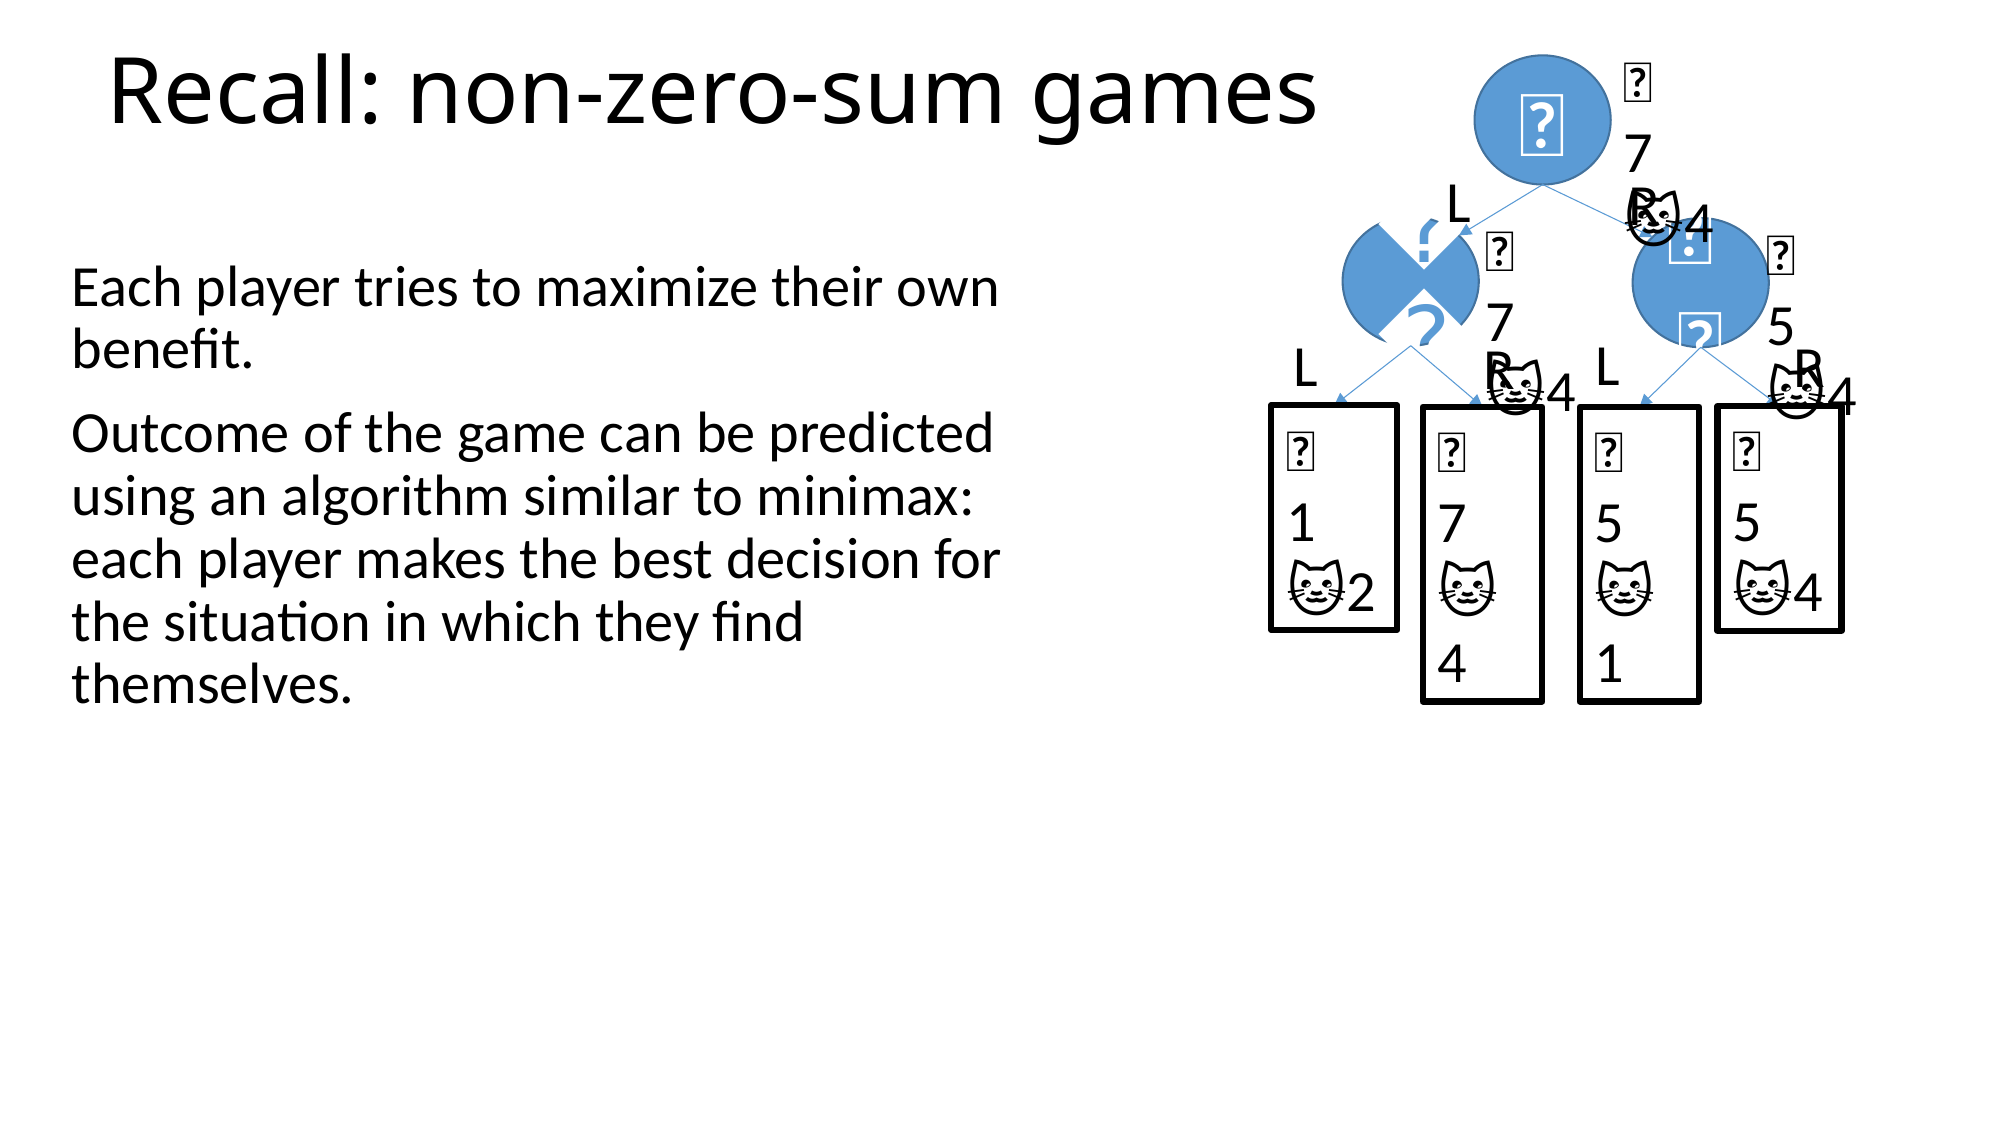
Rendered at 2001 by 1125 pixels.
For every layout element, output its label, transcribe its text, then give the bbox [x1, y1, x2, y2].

text_box 🐶5 🐱4 [1717, 407, 1842, 631]
text_box 🐱 [1341, 215, 1471, 345]
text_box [1639, 347, 1700, 407]
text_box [1334, 345, 1410, 406]
text_box L [1278, 320, 1334, 405]
text_box R [1468, 323, 1524, 409]
text_box R [1613, 159, 1669, 245]
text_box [1410, 345, 1483, 407]
list Each player tries to maximize their own benefit. Outcome of the game can be predicted using an algorithm similar to minimax: each player makes the best decision for the situation in which they find themselves. [56, 248, 1080, 1066]
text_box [1542, 184, 1653, 237]
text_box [1700, 347, 1780, 407]
text_box R [1778, 321, 1834, 407]
text_box 🐱 [1631, 225, 1751, 347]
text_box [1458, 184, 1542, 236]
text_box 🐶7 🐱4 [1422, 407, 1543, 702]
text_box 🐶7 🐱4 [1471, 236, 1596, 431]
text_box 🐶5 🐱4 [1751, 209, 1879, 435]
text_box L [1580, 319, 1636, 405]
text_box 🐶 [1473, 54, 1609, 184]
text_box 🐶5 🐱1 [1579, 406, 1700, 702]
text_box L [1431, 156, 1487, 242]
title Recall: non-zero-sum games [91, 18, 1879, 169]
text_box 🐶1 🐱2 [1271, 405, 1398, 630]
text_box 🐶7 🐱4 [1609, 36, 1734, 262]
